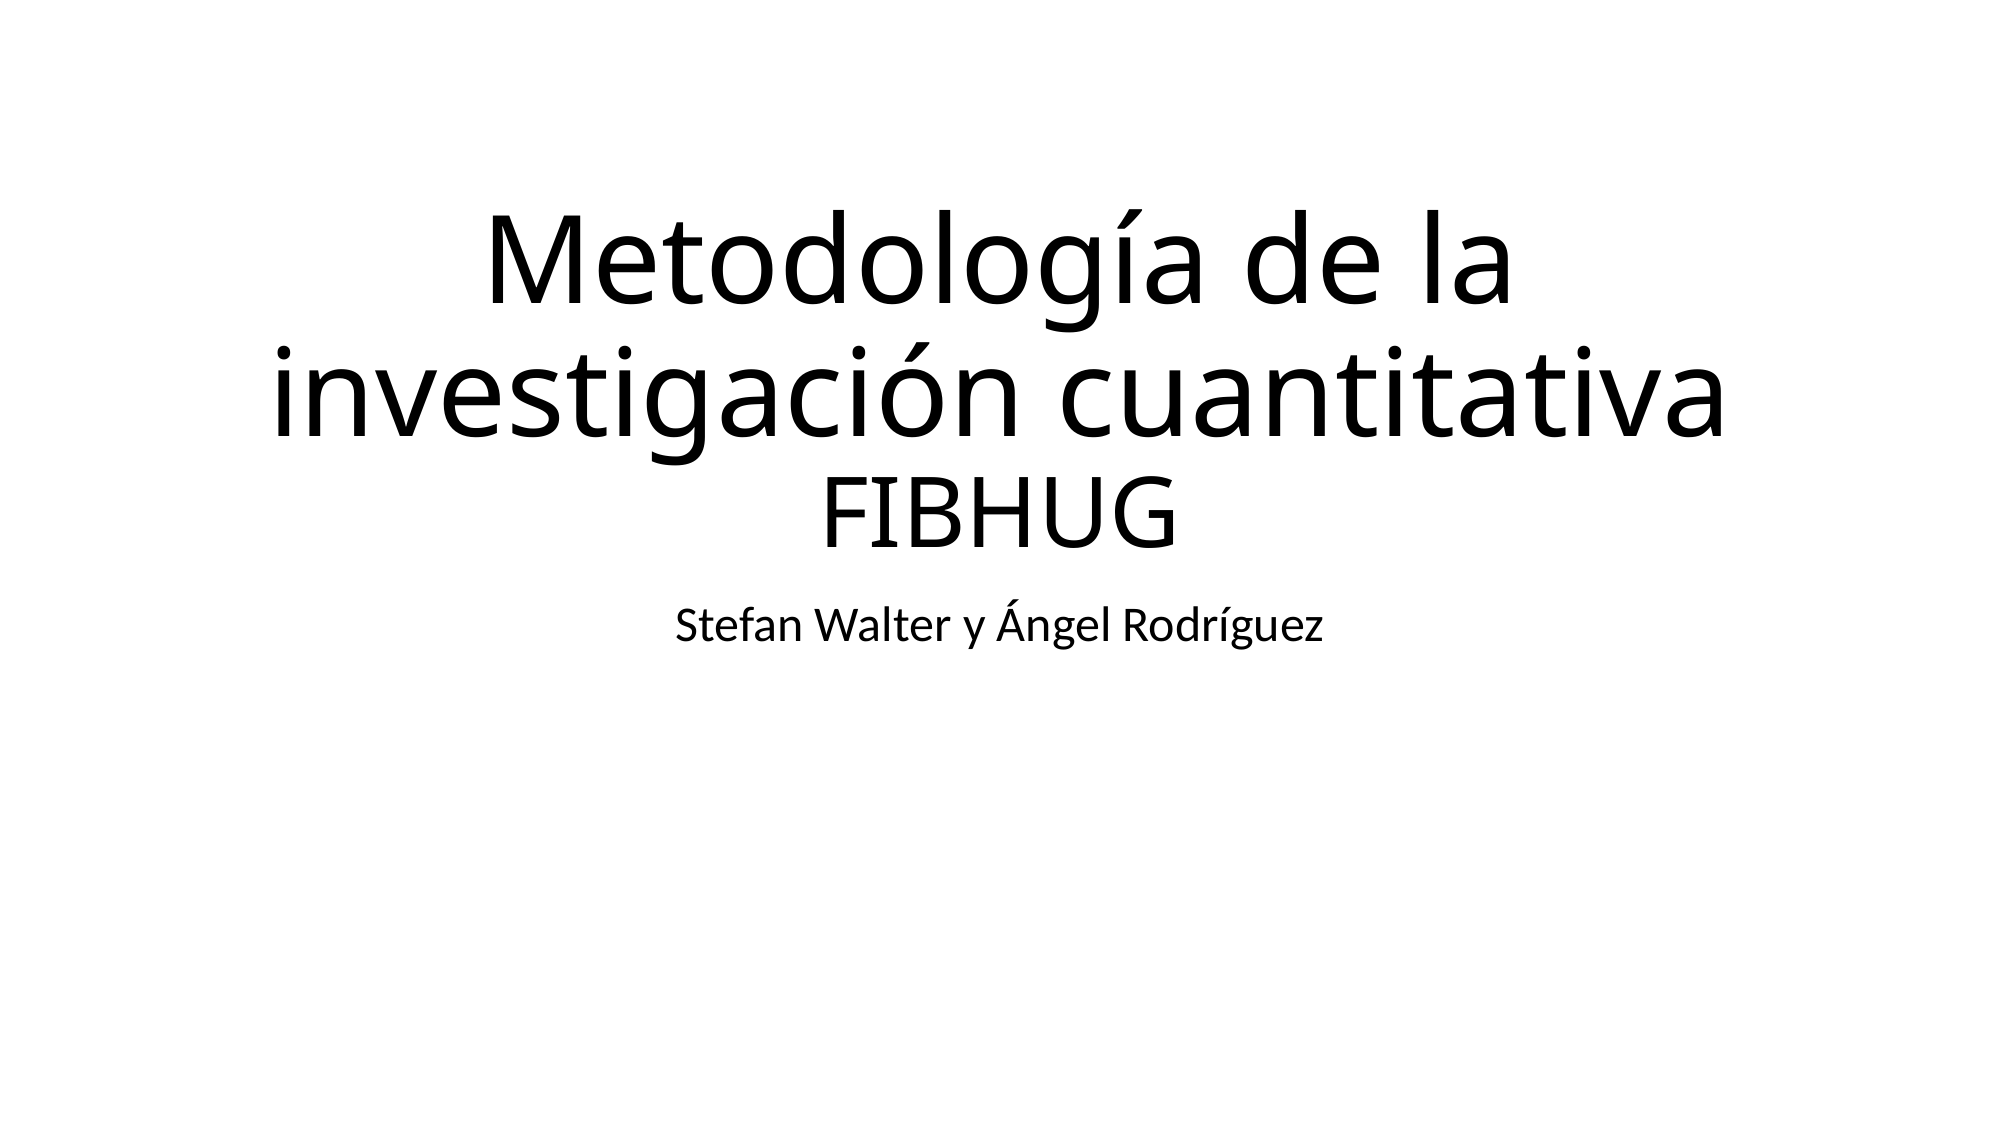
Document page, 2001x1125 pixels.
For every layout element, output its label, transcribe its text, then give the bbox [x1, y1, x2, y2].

title Metodología de la investigación cuantitativa FIBHUG [249, 184, 1750, 576]
subtitle Stefan Walter y Ángel Rodríguez [249, 590, 1750, 863]
